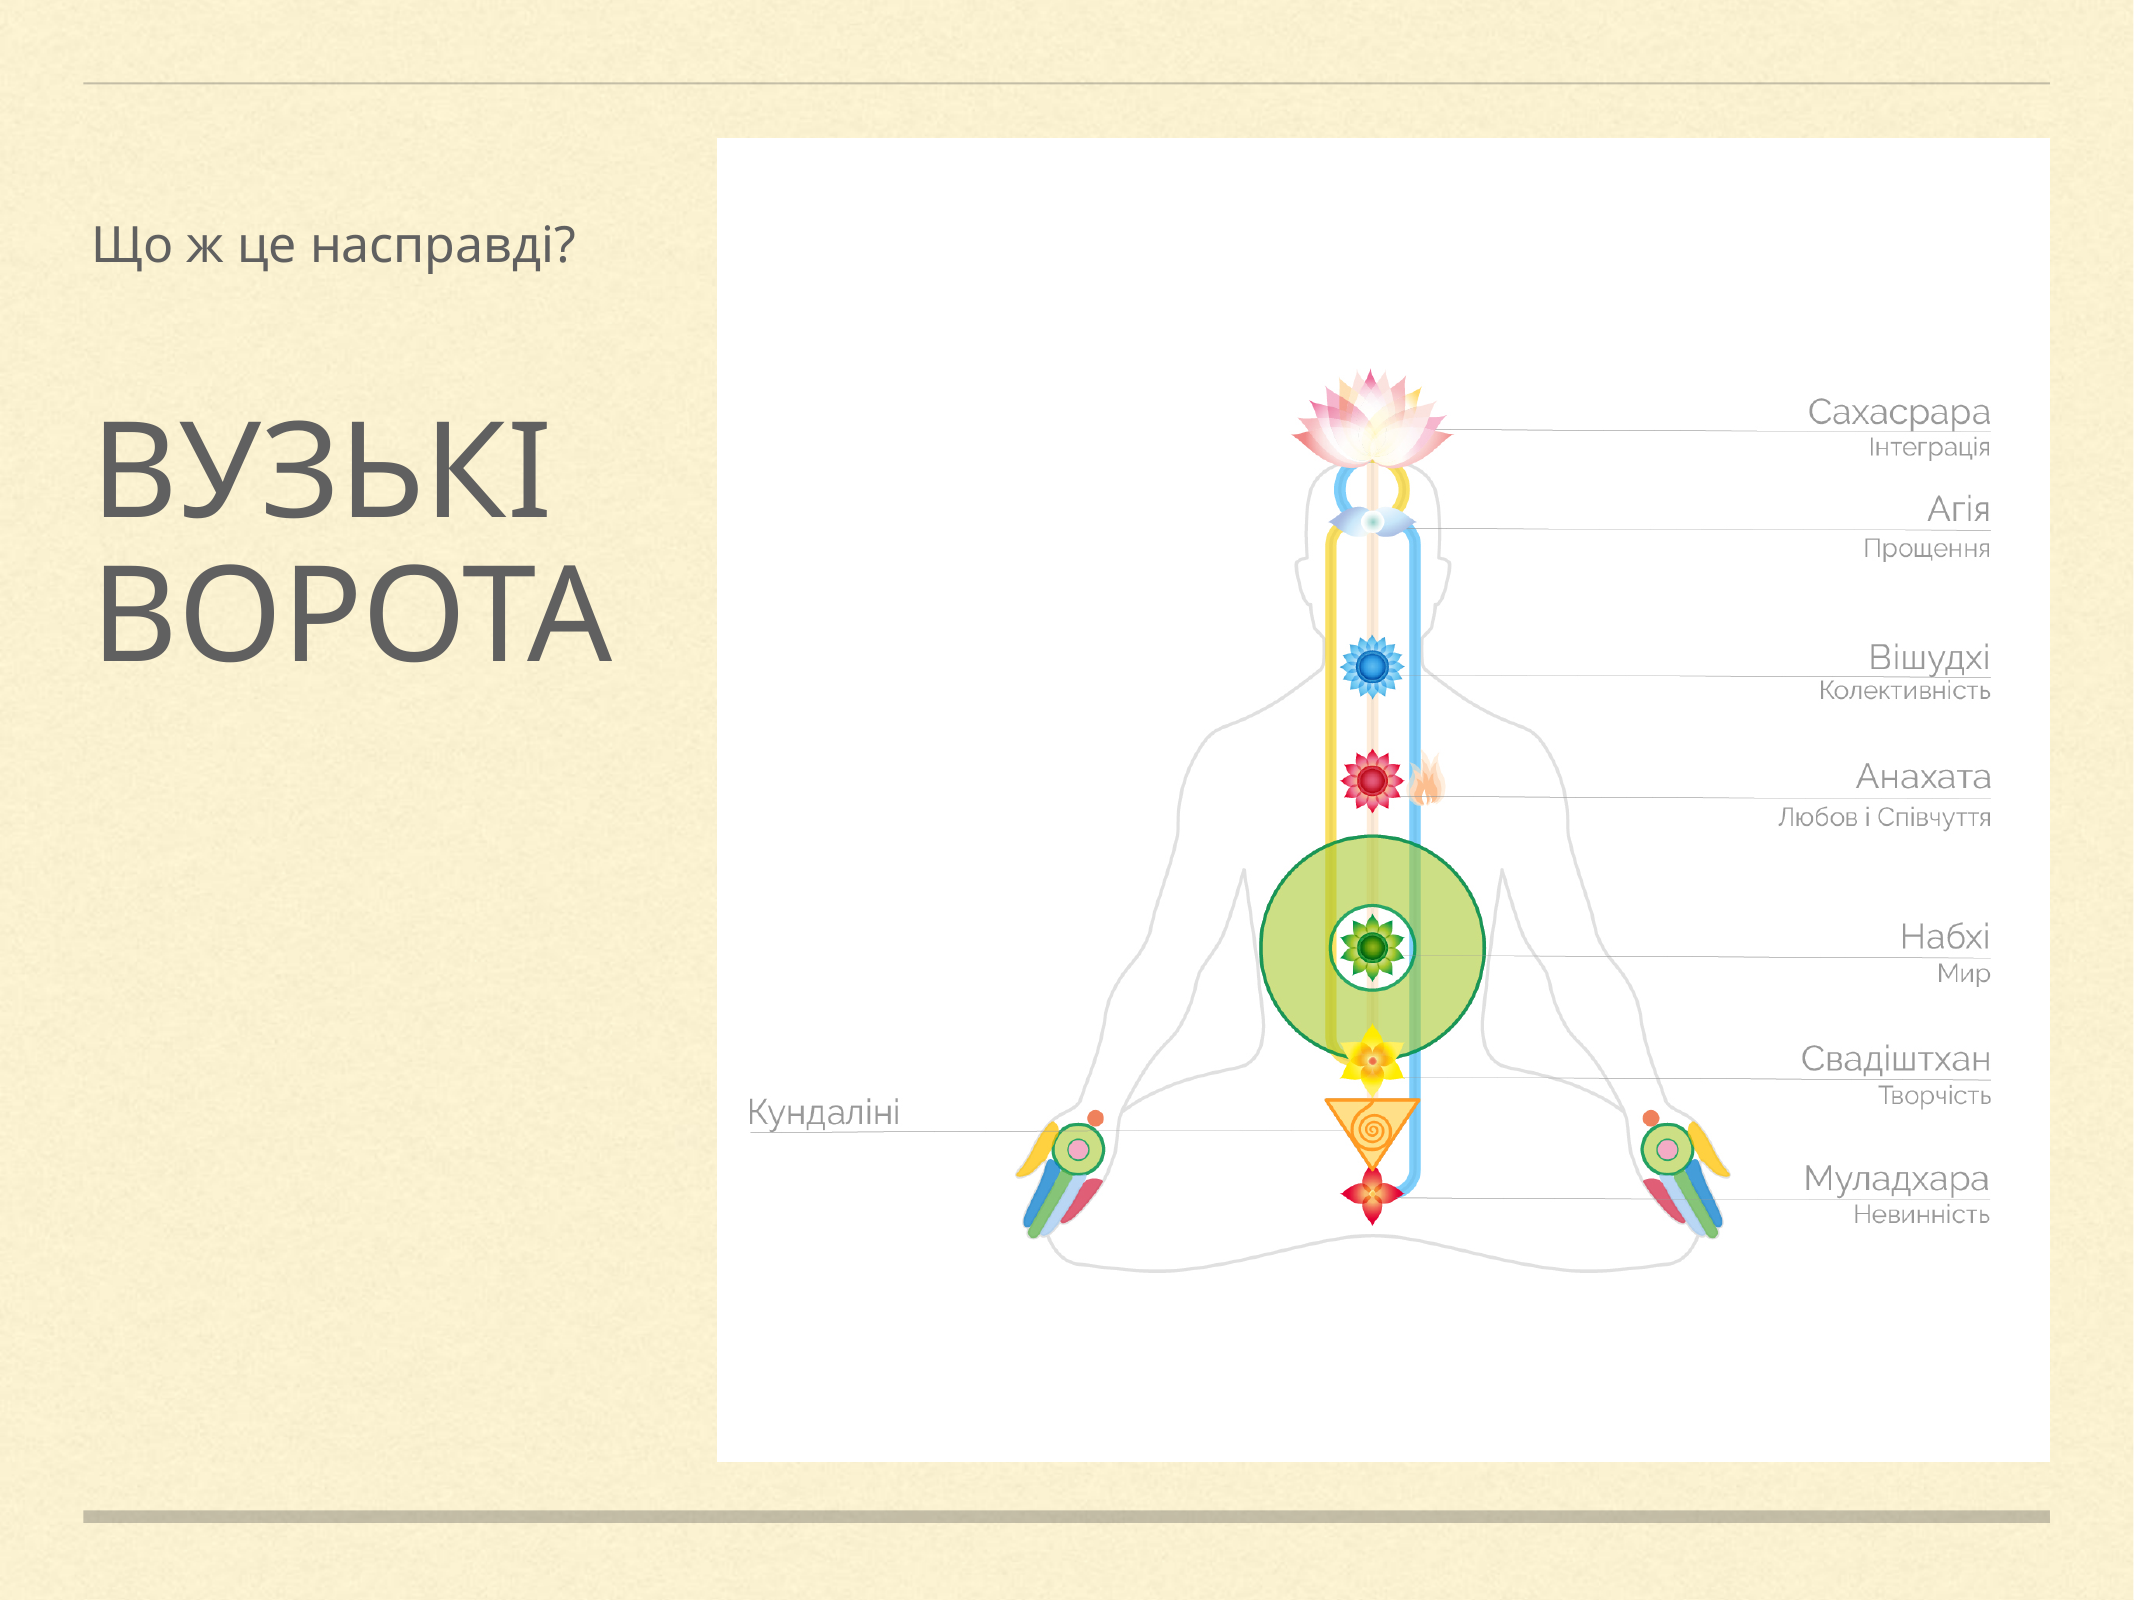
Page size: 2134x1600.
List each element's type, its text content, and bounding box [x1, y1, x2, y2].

title ВУЗЬКІ ВОРОТА [83, 393, 712, 1390]
picture [0, 0, 2134, 1600]
list Що ж це насправді? [83, 191, 712, 330]
